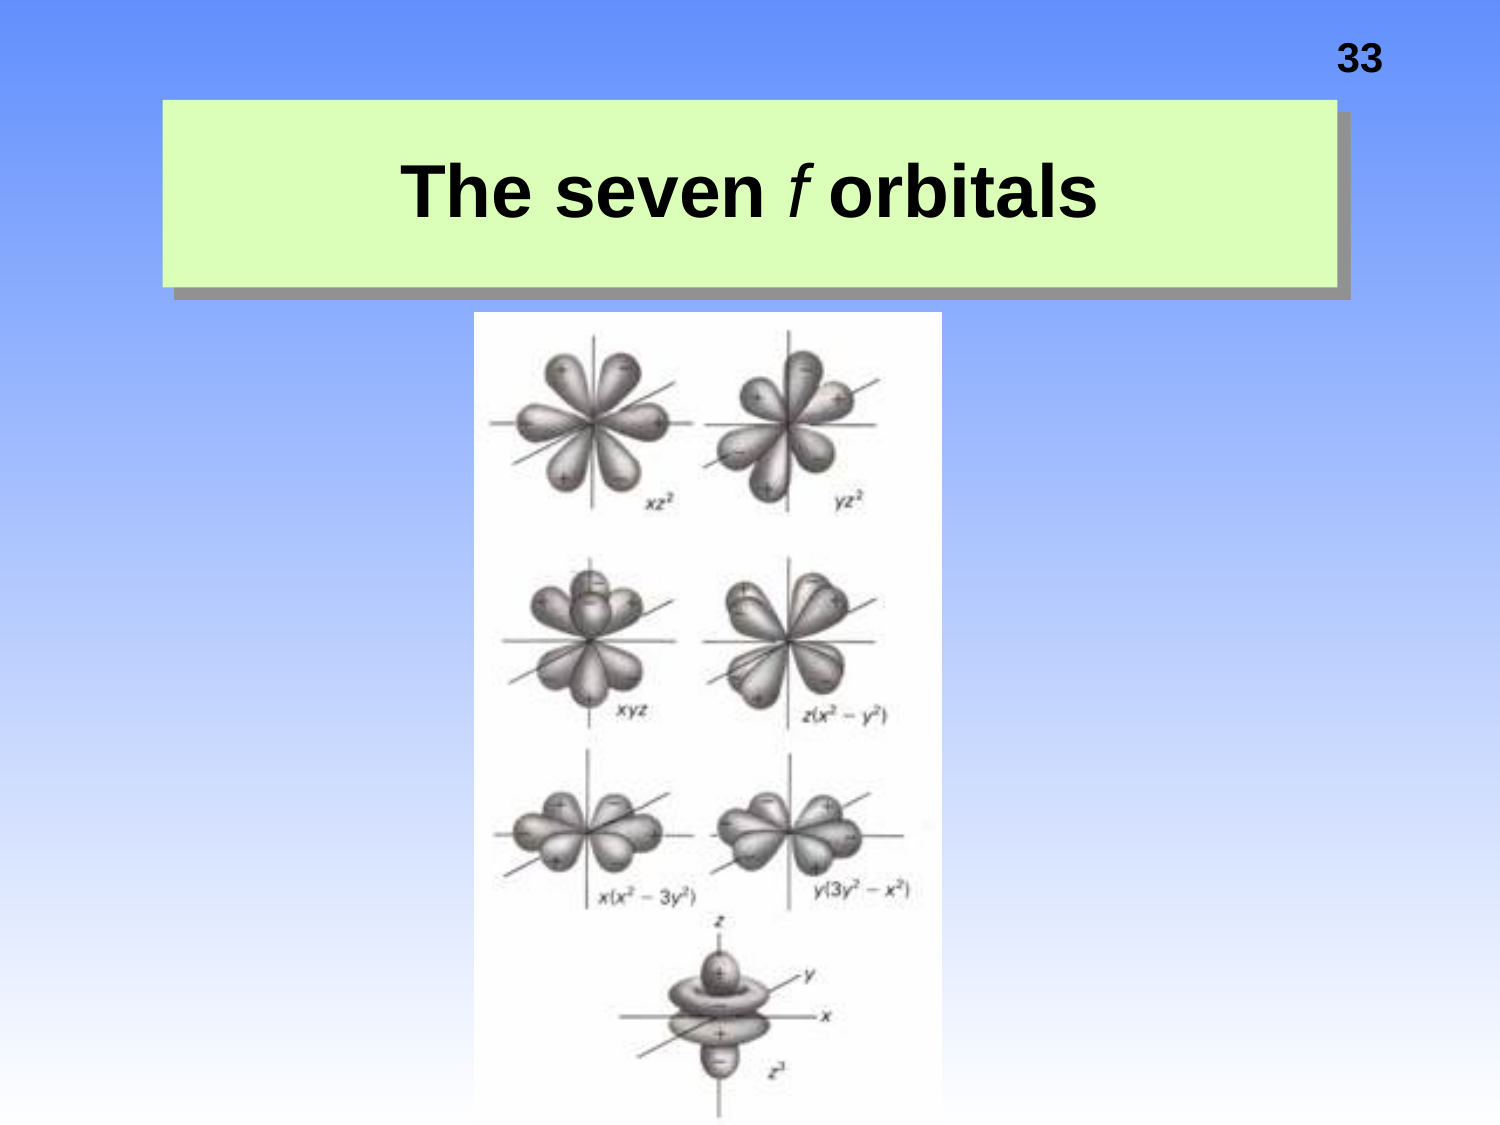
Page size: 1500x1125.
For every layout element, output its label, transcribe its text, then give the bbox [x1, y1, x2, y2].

title The seven f orbitals [162, 99, 1338, 288]
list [474, 312, 942, 1125]
